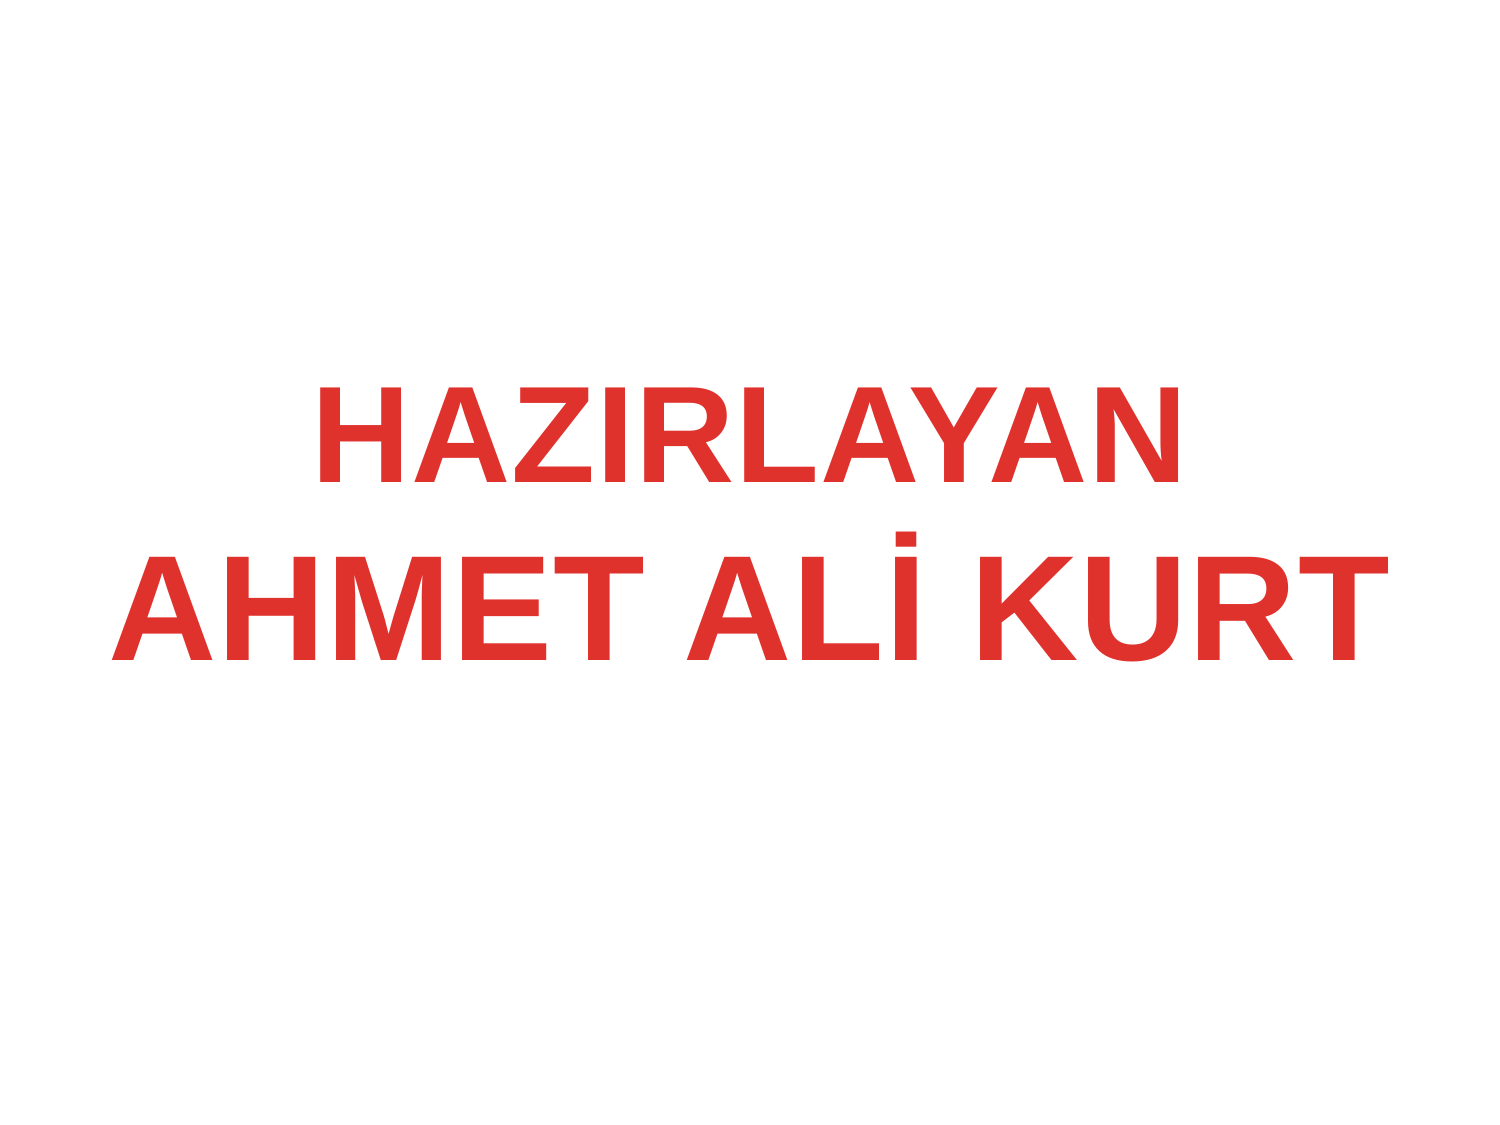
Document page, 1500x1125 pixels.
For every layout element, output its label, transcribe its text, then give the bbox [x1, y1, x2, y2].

text_box HAZIRLAYAN AHMET ALİ KURT [53, 338, 1447, 698]
